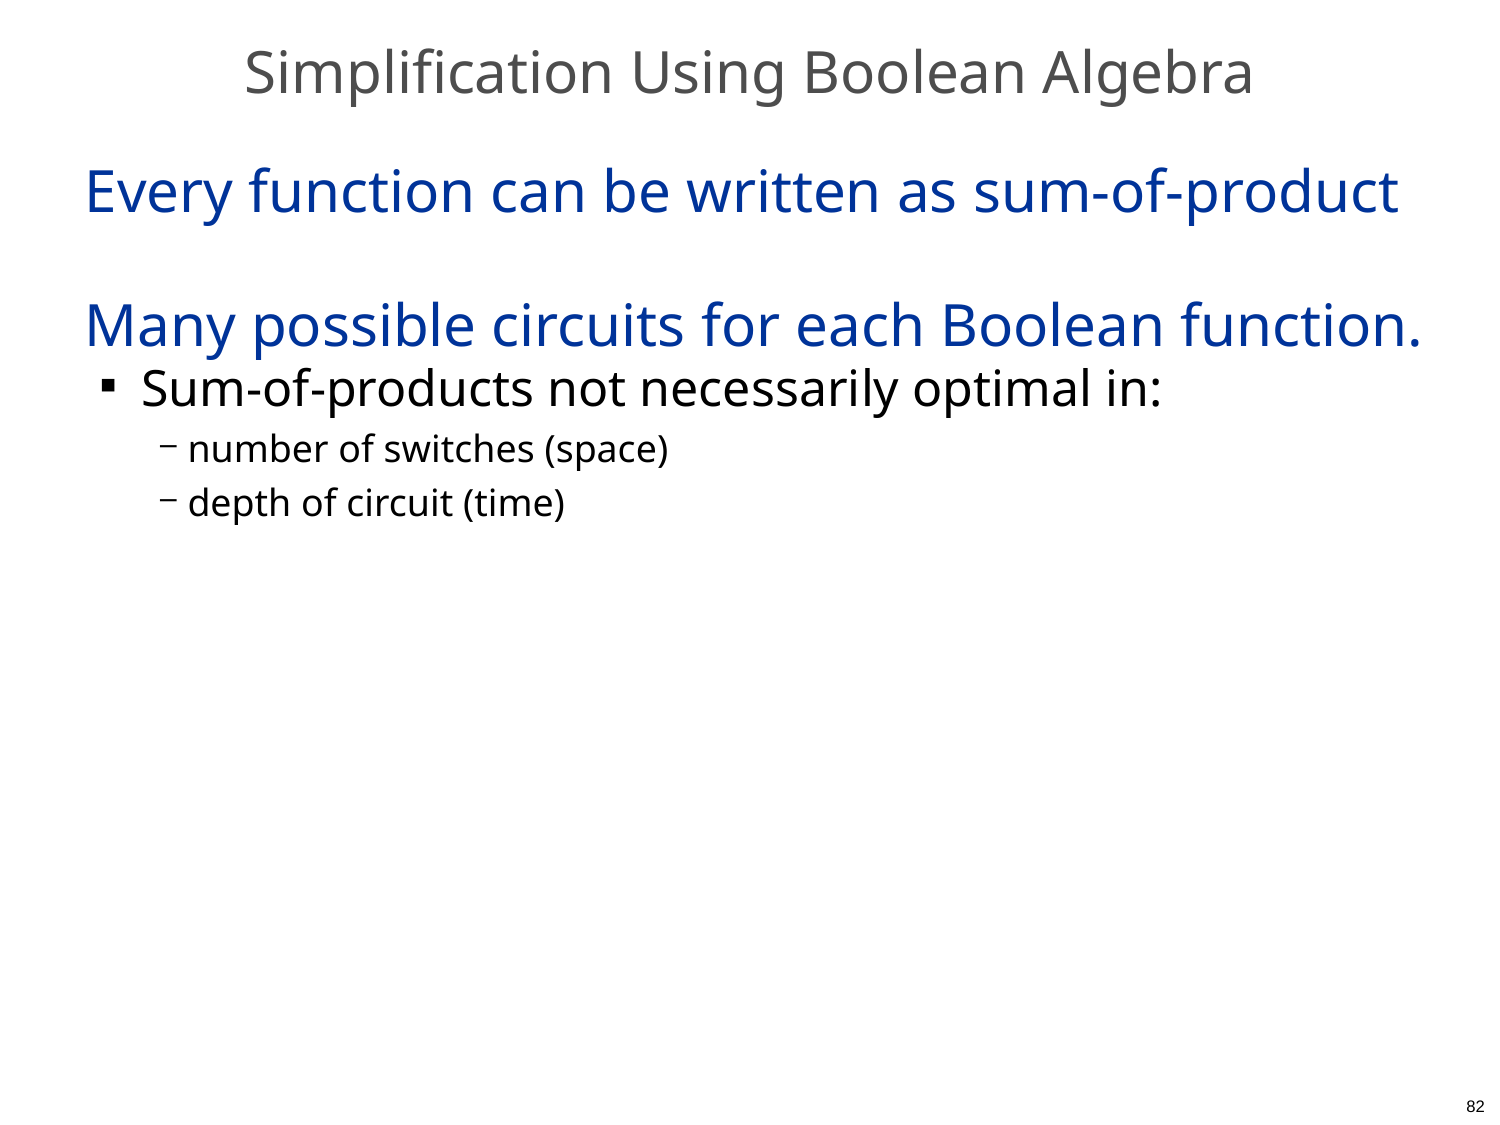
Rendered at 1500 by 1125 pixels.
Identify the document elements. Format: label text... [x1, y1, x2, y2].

slide_number 82 [1187, 1087, 1500, 1125]
list Every function can be written as sum-of-product Many possible circuits for each Boolean function. Sum-of-products not necessarily optimal in: number of switches (space) depth of circuit (time) [69, 149, 1439, 1038]
title Simplification Using Boolean Algebra [0, 24, 1500, 134]
